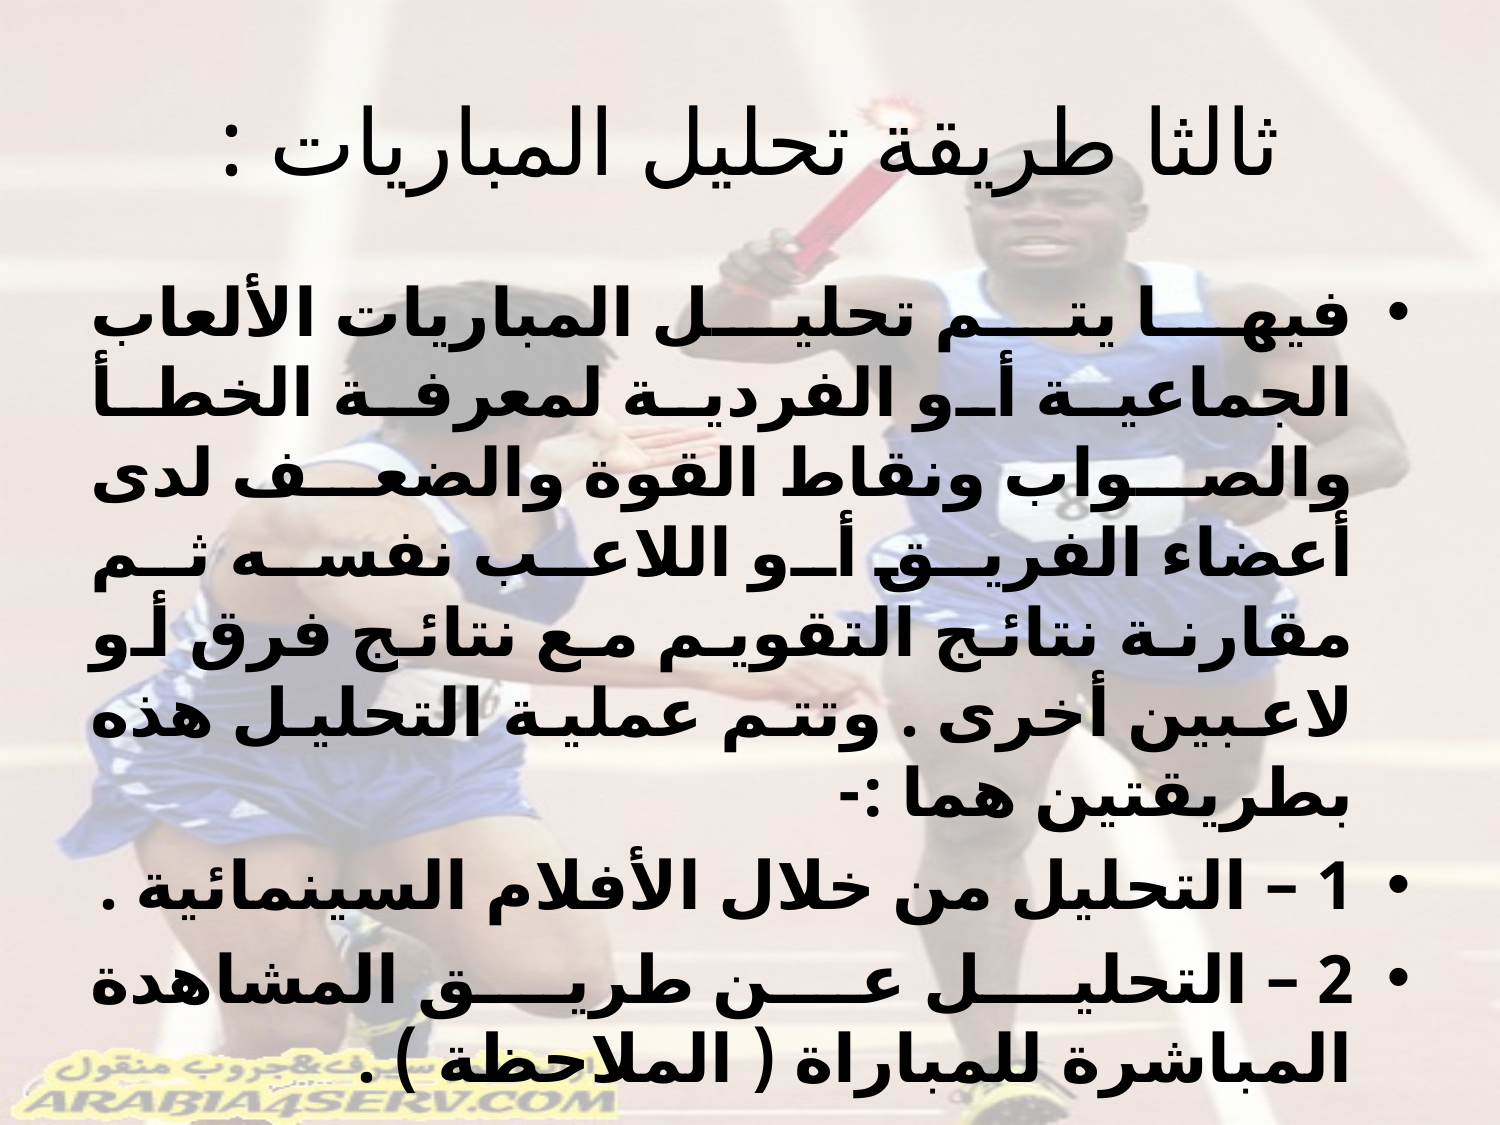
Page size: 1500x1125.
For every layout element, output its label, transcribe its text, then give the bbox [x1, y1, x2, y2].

list فيها يتم تحليل المباريات الألعاب الجماعية أو الفردية لمعرفة الخطأ والصواب ونقاط القوة والضعف لدى أعضاء الفريق أو اللاعب نفسه ثم مقارنة نتائج التقويم مع نتائج فرق أو لاعبين أخرى . وتتم عملية التحليل هذه بطريقتين هما :- 1 – التحليل من خلال الأفلام السينمائية . 2 – التحليل عن طريق المشاهدة المباشرة للمباراة ( الملاحظة ) . [75, 262, 1425, 1005]
title ثالثا طريقة تحليل المباريات : [75, 45, 1425, 233]
